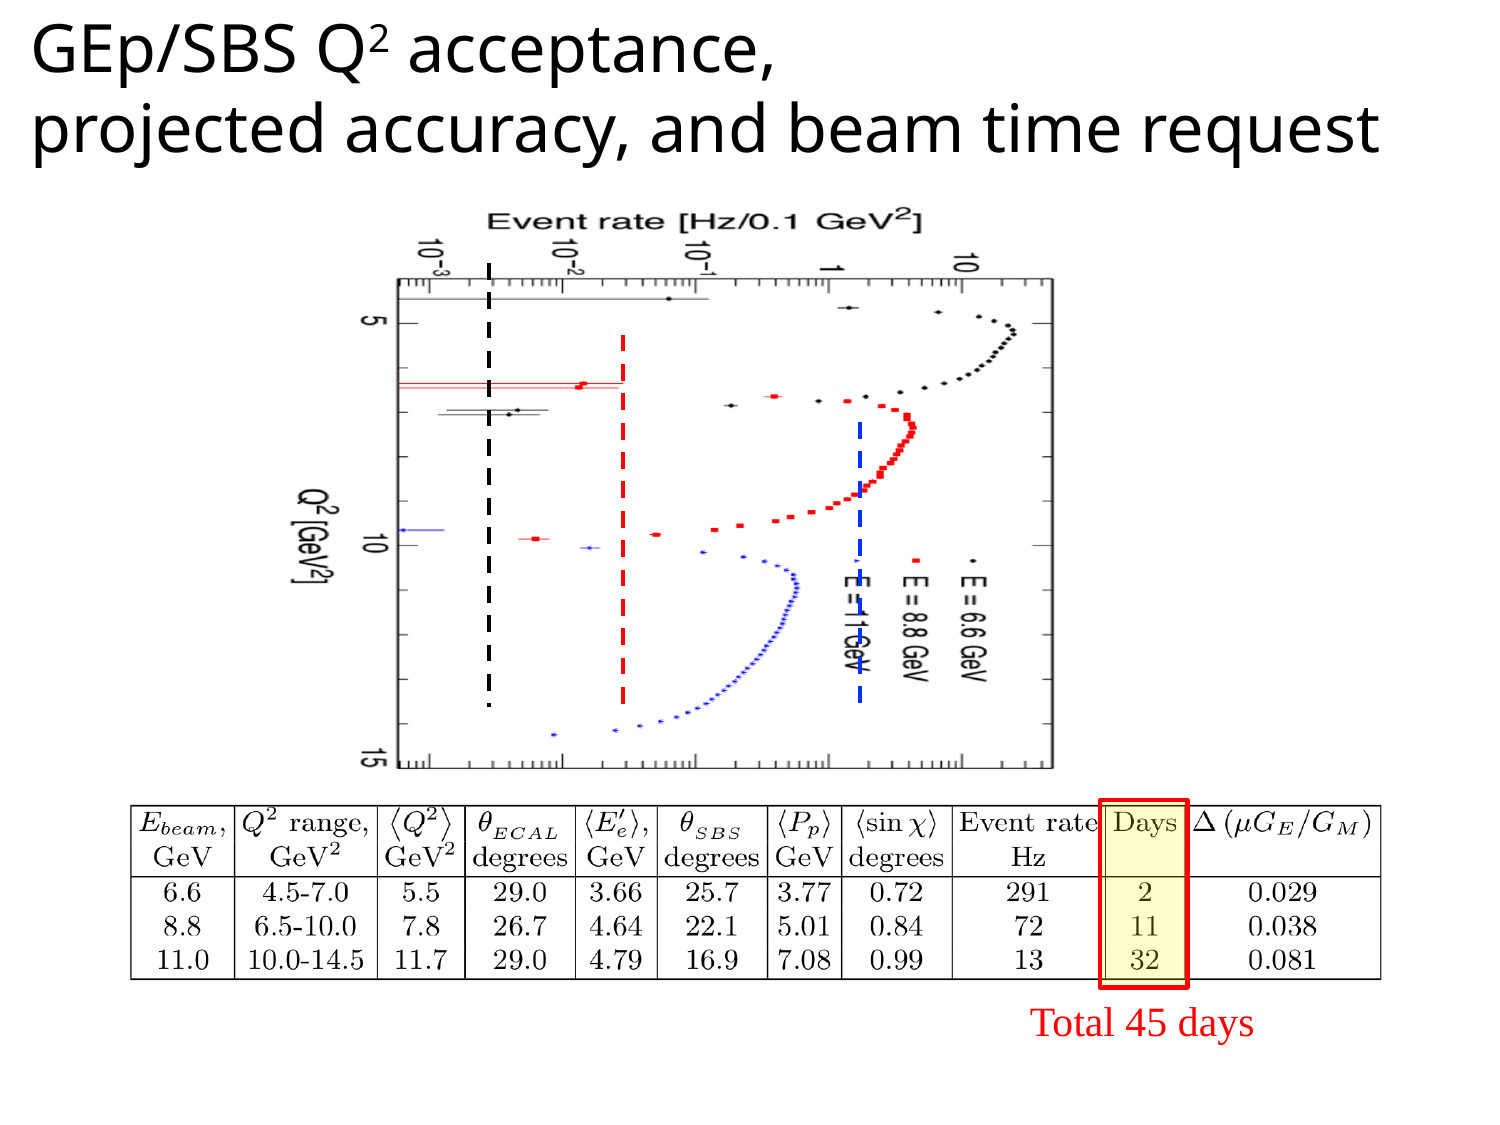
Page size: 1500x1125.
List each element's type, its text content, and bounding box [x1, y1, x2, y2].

picture [112, 77, 1403, 1013]
text_box Total 45 days [1015, 1022, 1270, 1053]
title GEp/SBS Q2 acceptance, projected accuracy, and beam time request [24, 0, 1488, 123]
